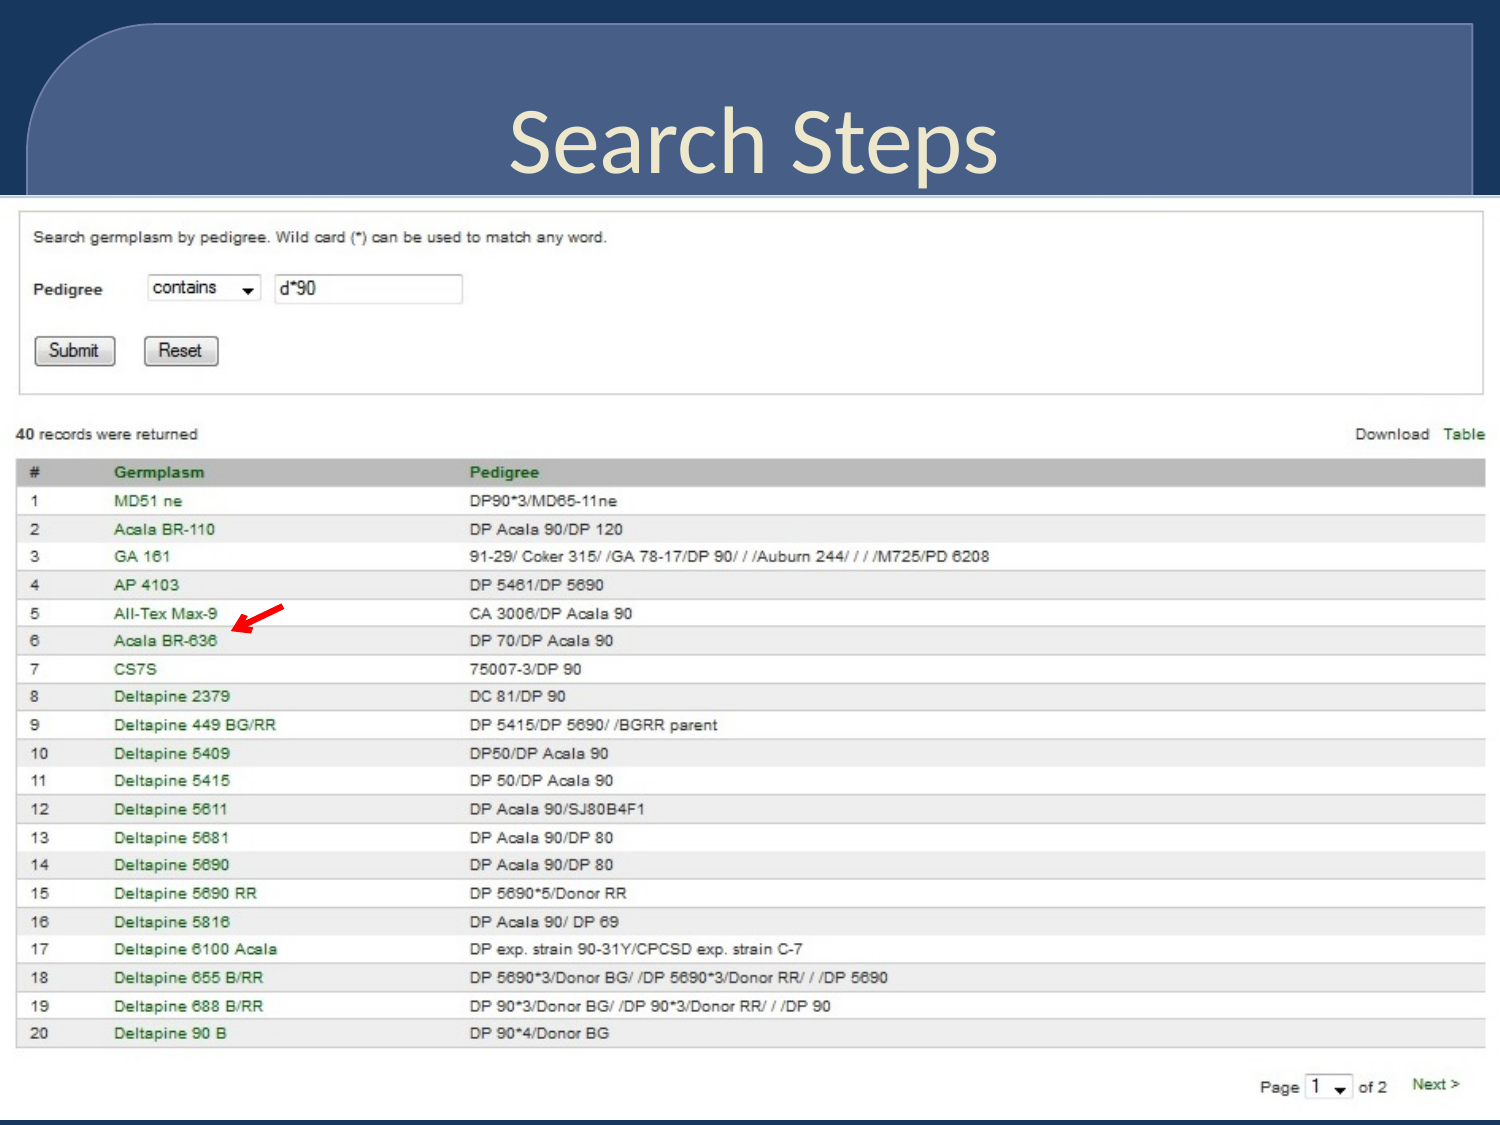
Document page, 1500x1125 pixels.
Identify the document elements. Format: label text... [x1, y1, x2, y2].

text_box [230, 605, 284, 632]
picture [0, 195, 1500, 1120]
title Search Steps [75, 41, 1425, 194]
